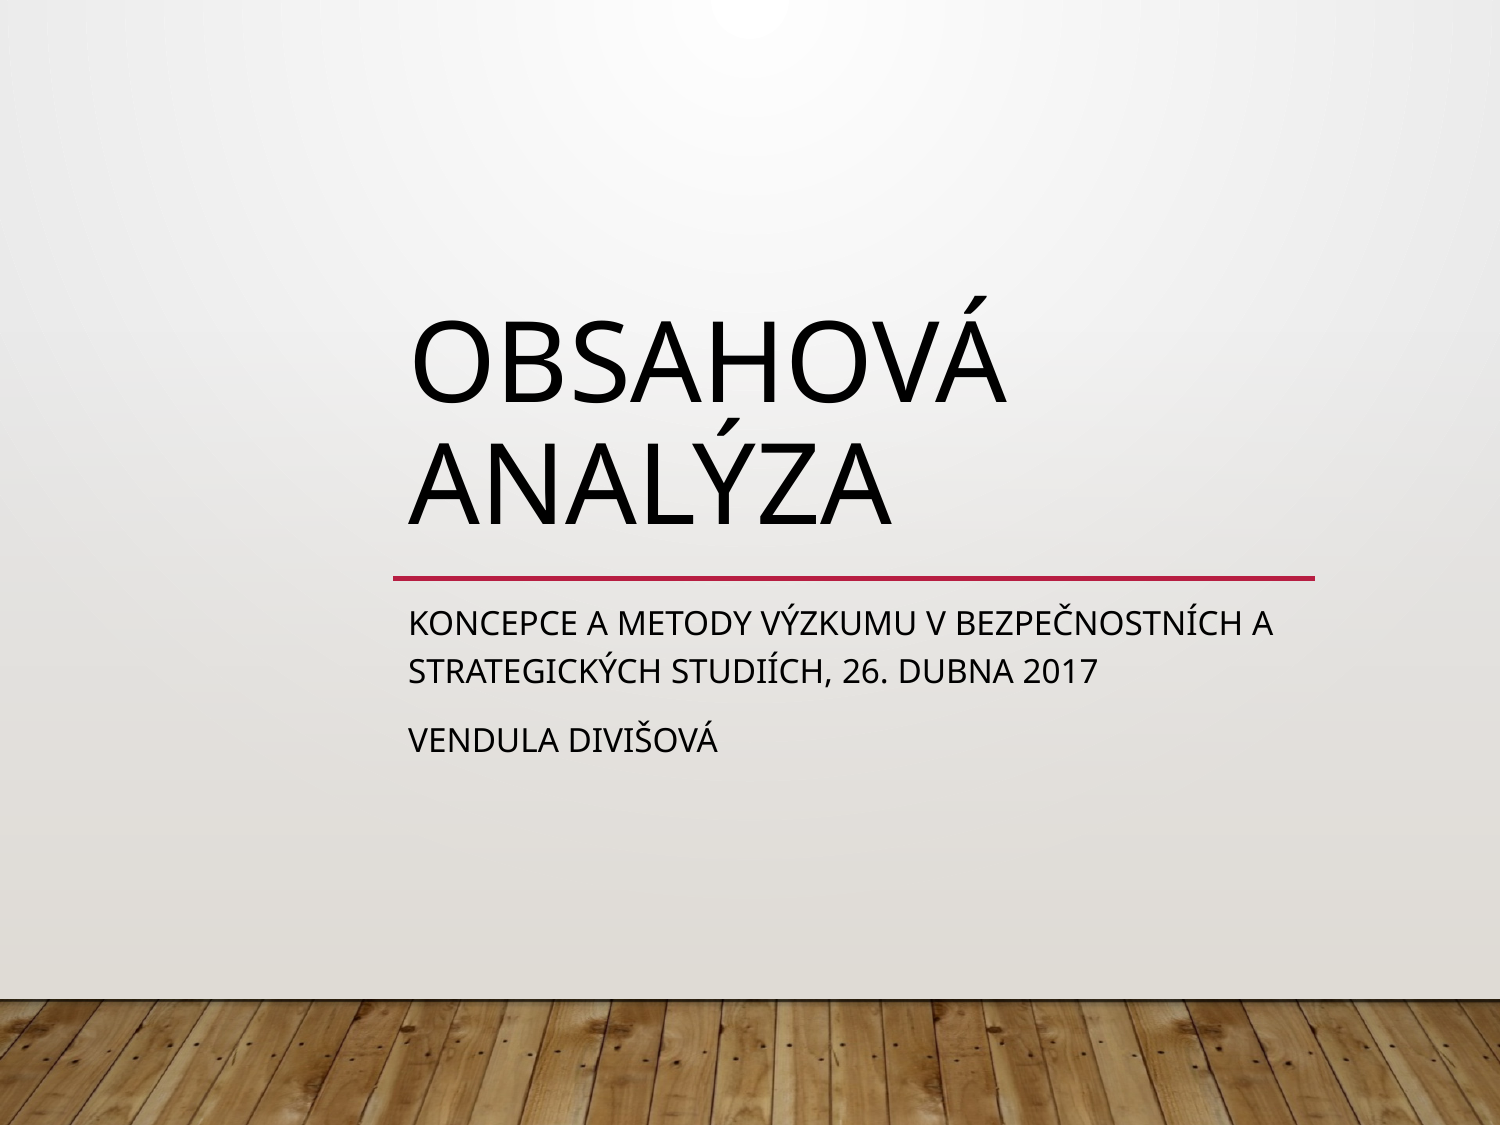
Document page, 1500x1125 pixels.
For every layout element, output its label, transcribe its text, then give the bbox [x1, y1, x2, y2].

title obsahová analýza [393, 131, 1315, 549]
picture [0, 999, 1500, 1125]
subtitle Koncepce a metody výzkumu v bezpečnostních a strategických studiích, 26. dubna 2017 Vendula divišová [393, 579, 1315, 740]
